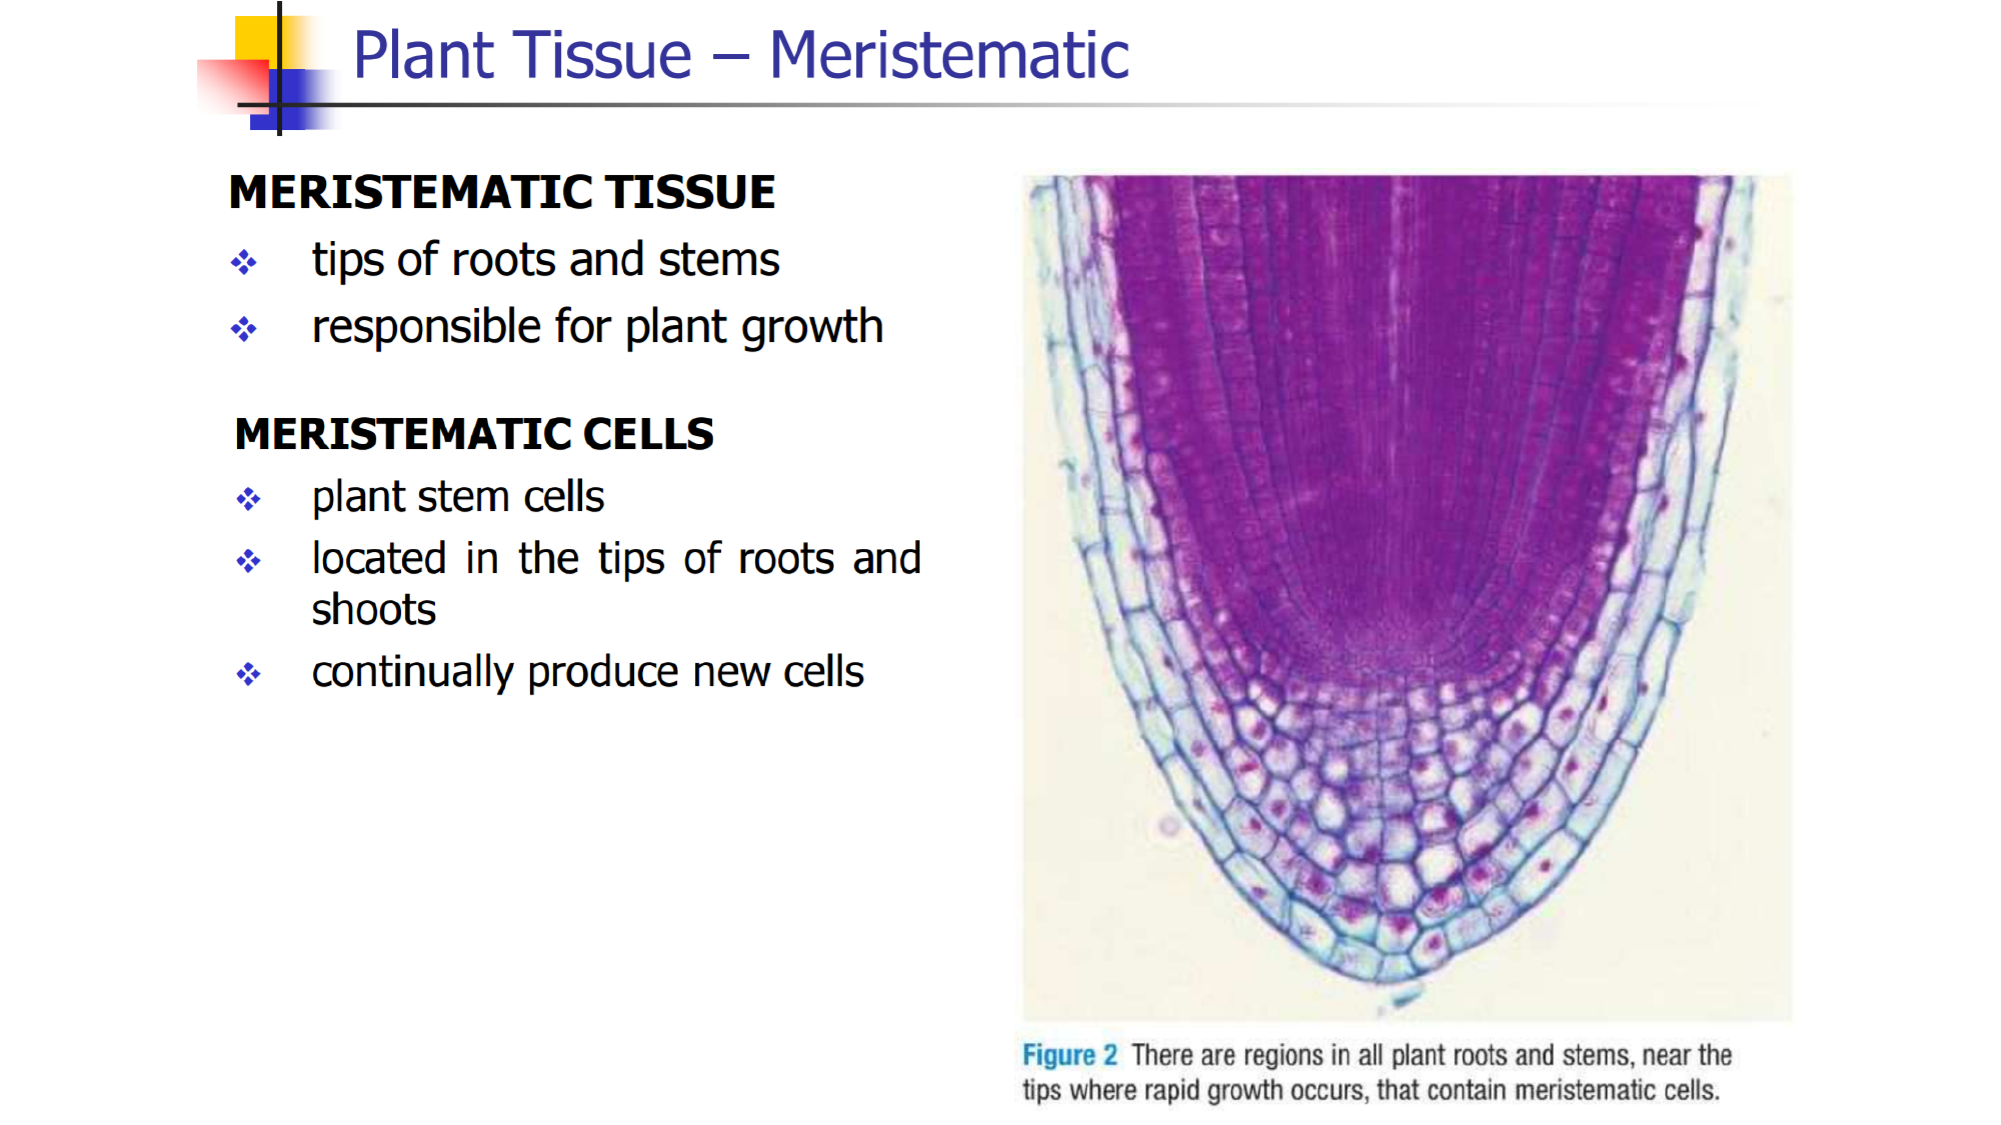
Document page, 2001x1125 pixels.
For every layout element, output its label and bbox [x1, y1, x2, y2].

picture [190, 0, 1810, 1125]
